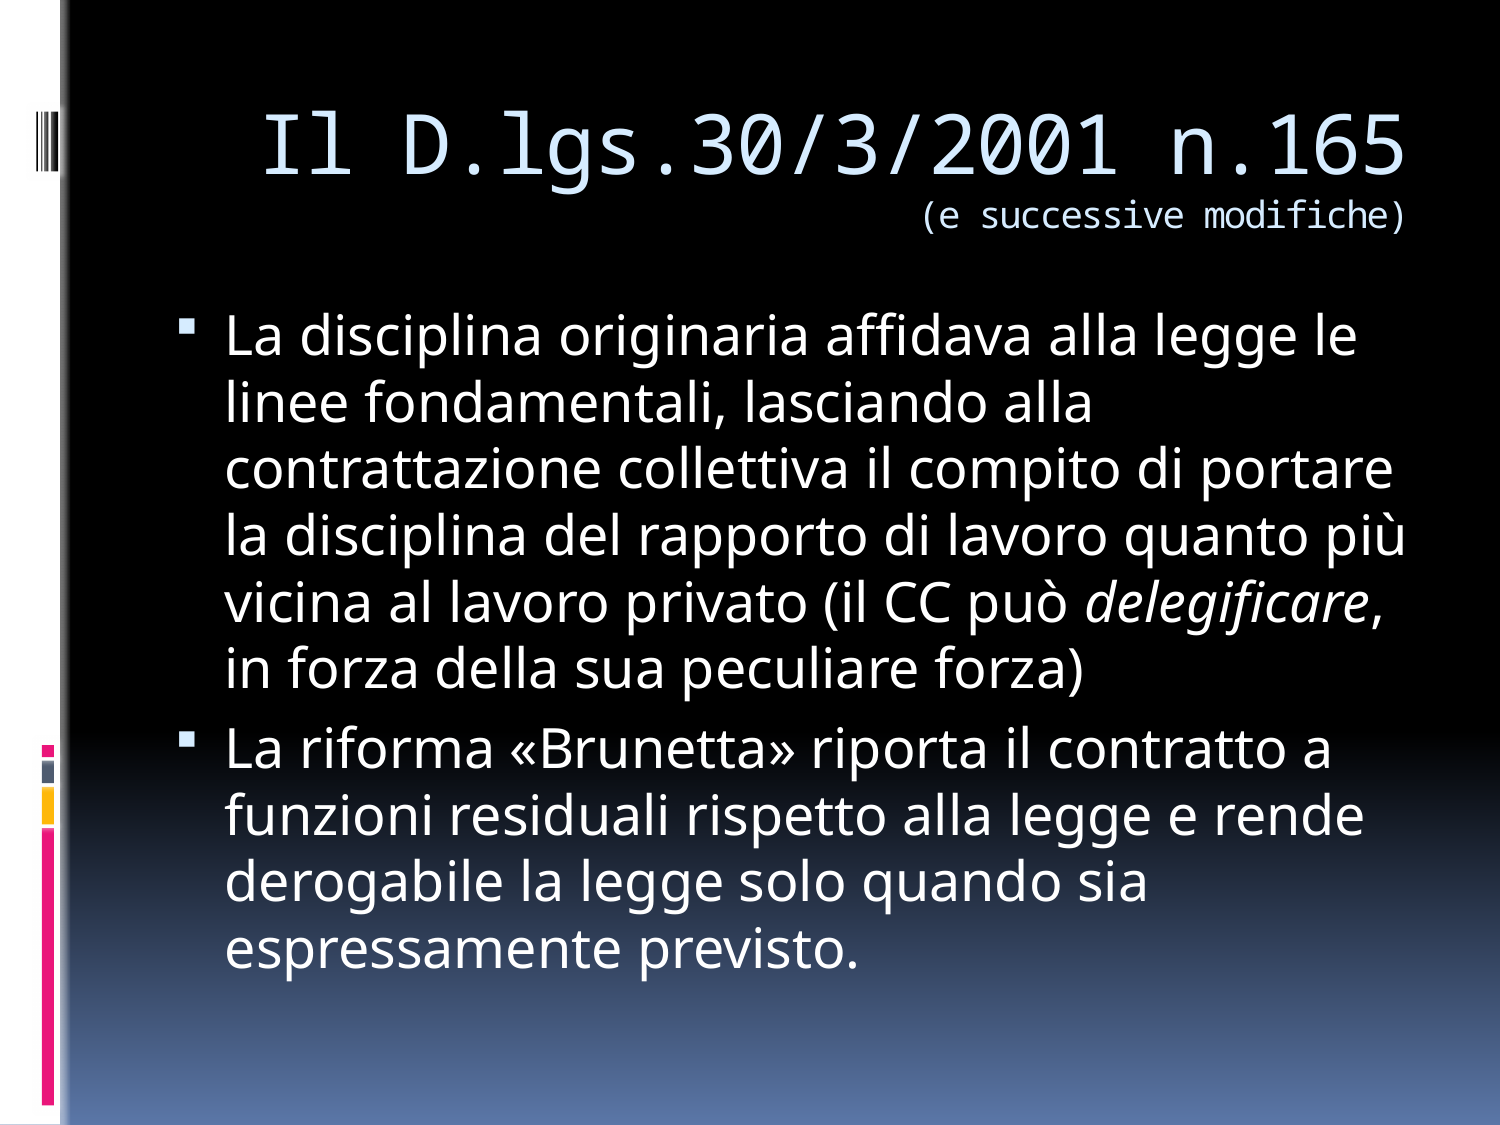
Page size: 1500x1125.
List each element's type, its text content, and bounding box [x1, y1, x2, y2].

list La disciplina originaria affidava alla legge le linee fondamentali, lasciando alla contrattazione collettiva il compito di portare la disciplina del rapporto di lavoro quanto più vicina al lavoro privato (il CC può delegificare, in forza della sua peculiare forza) La riforma «Brunetta» riporta il contratto a funzioni residuali rispetto alla legge e rende derogabile la legge solo quando sia espressamente previsto. [150, 292, 1425, 1043]
title Il D.lgs.30/3/2001 n.165 (e successive modifiche) [150, 83, 1425, 234]
